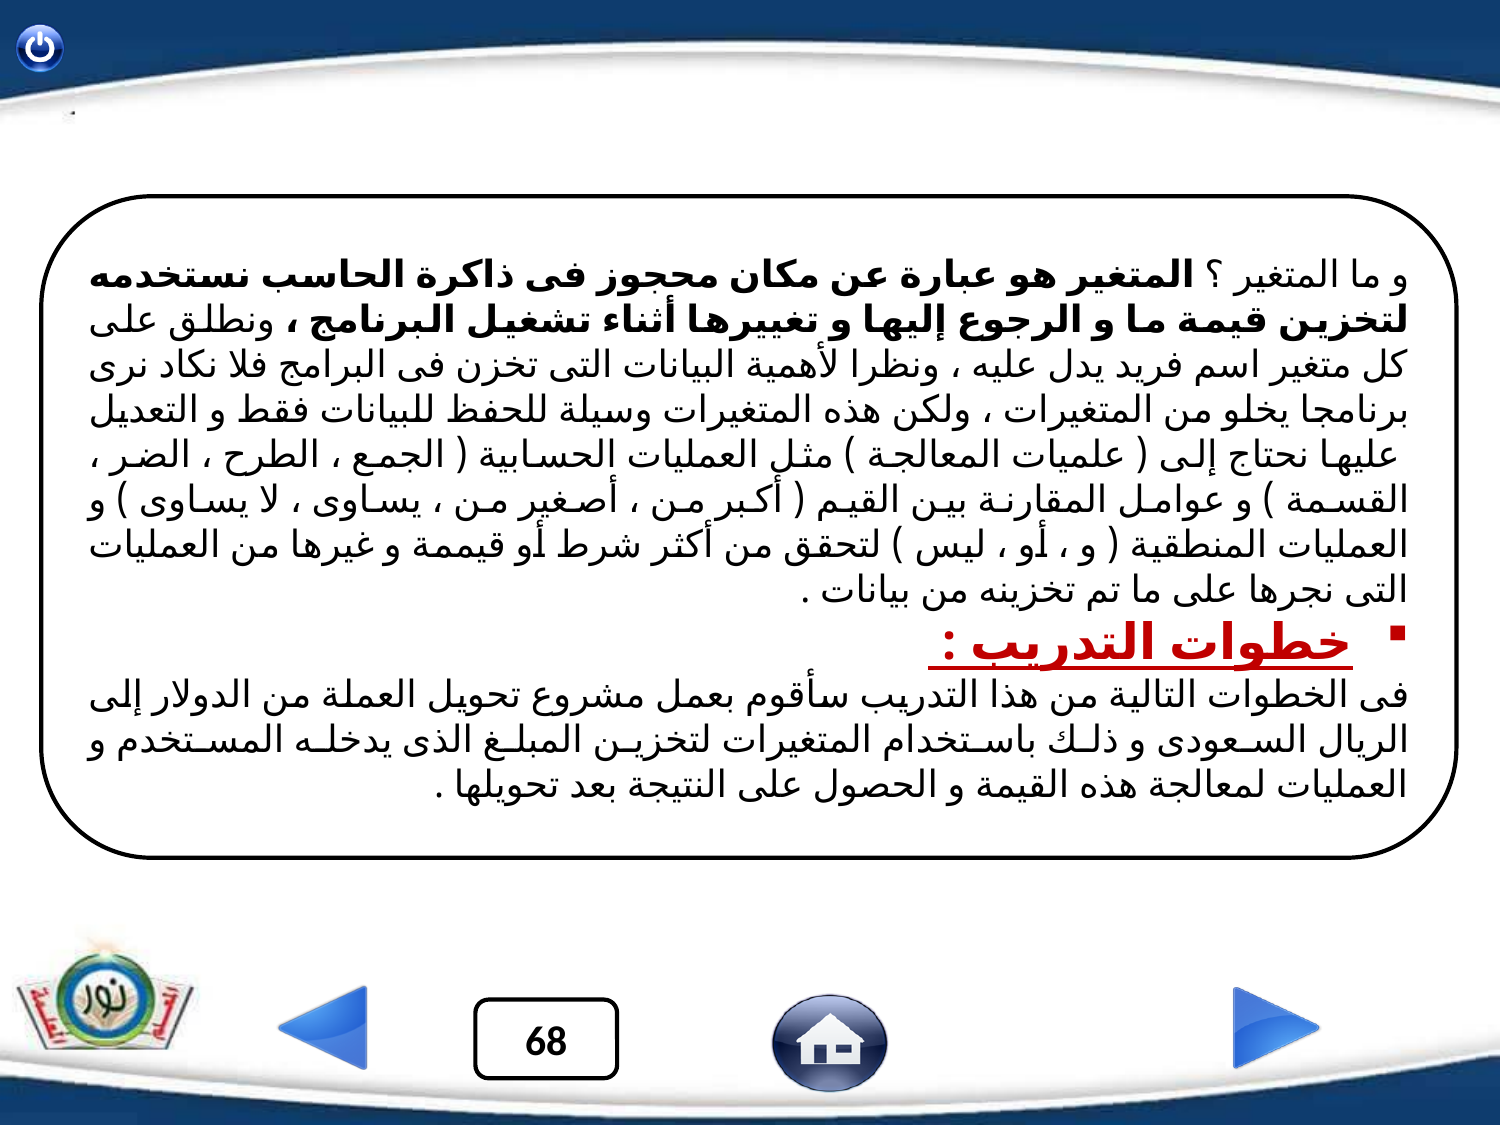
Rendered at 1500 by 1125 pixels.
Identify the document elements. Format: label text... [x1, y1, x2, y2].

text_box و ما المتغير ؟ المتغير هو عبارة عن مكان محجوز فى ذاكرة الحاسب نستخدمه لتخزين قيمة ما و الرجوع إليها و تغييرها أثناء تشغيل البرنامج ، ونطلق على كل متغير اسم فريد يدل عليه ، ونظرا لأهمية البيانات التى تخزن فى البرامج فلا نكاد نرى برنامجا يخلو من المتغيرات ، ولكن هذه المتغيرات وسيلة للحفظ للبيانات فقط و التعديل عليها نحتاج إلى ( علميات المعالجة ) مثل العمليات الحسابية ( الجمع ، الطرح ، الضر ، القسمة ) و عوامل المقارنة بين القيم ( أكبر من ، أصغير من ، يساوى ، لا يساوى ) و العمليات المنطقية ( و ، أو ، ليس ) لتحقق من أكثر شرط أو قيممة و غيرها من العمليات التى نجرها على ما تم تخزينه من بيانات . خطوات التدريب : فى الخطوات التالية من هذا التدريب سأقوم بعمل مشروع تحويل العملة من الدولار إلى الريال السعودى و ذلك باستخدام المتغيرات لتخزين المبلغ الذى يدخله المستخدم و العمليات لمعالجة هذه القيمة و الحصول على النتيجة بعد تحويلها . [39, 194, 1459, 860]
picture [0, 0, 1500, 1125]
text_box 68 [473, 997, 620, 1081]
